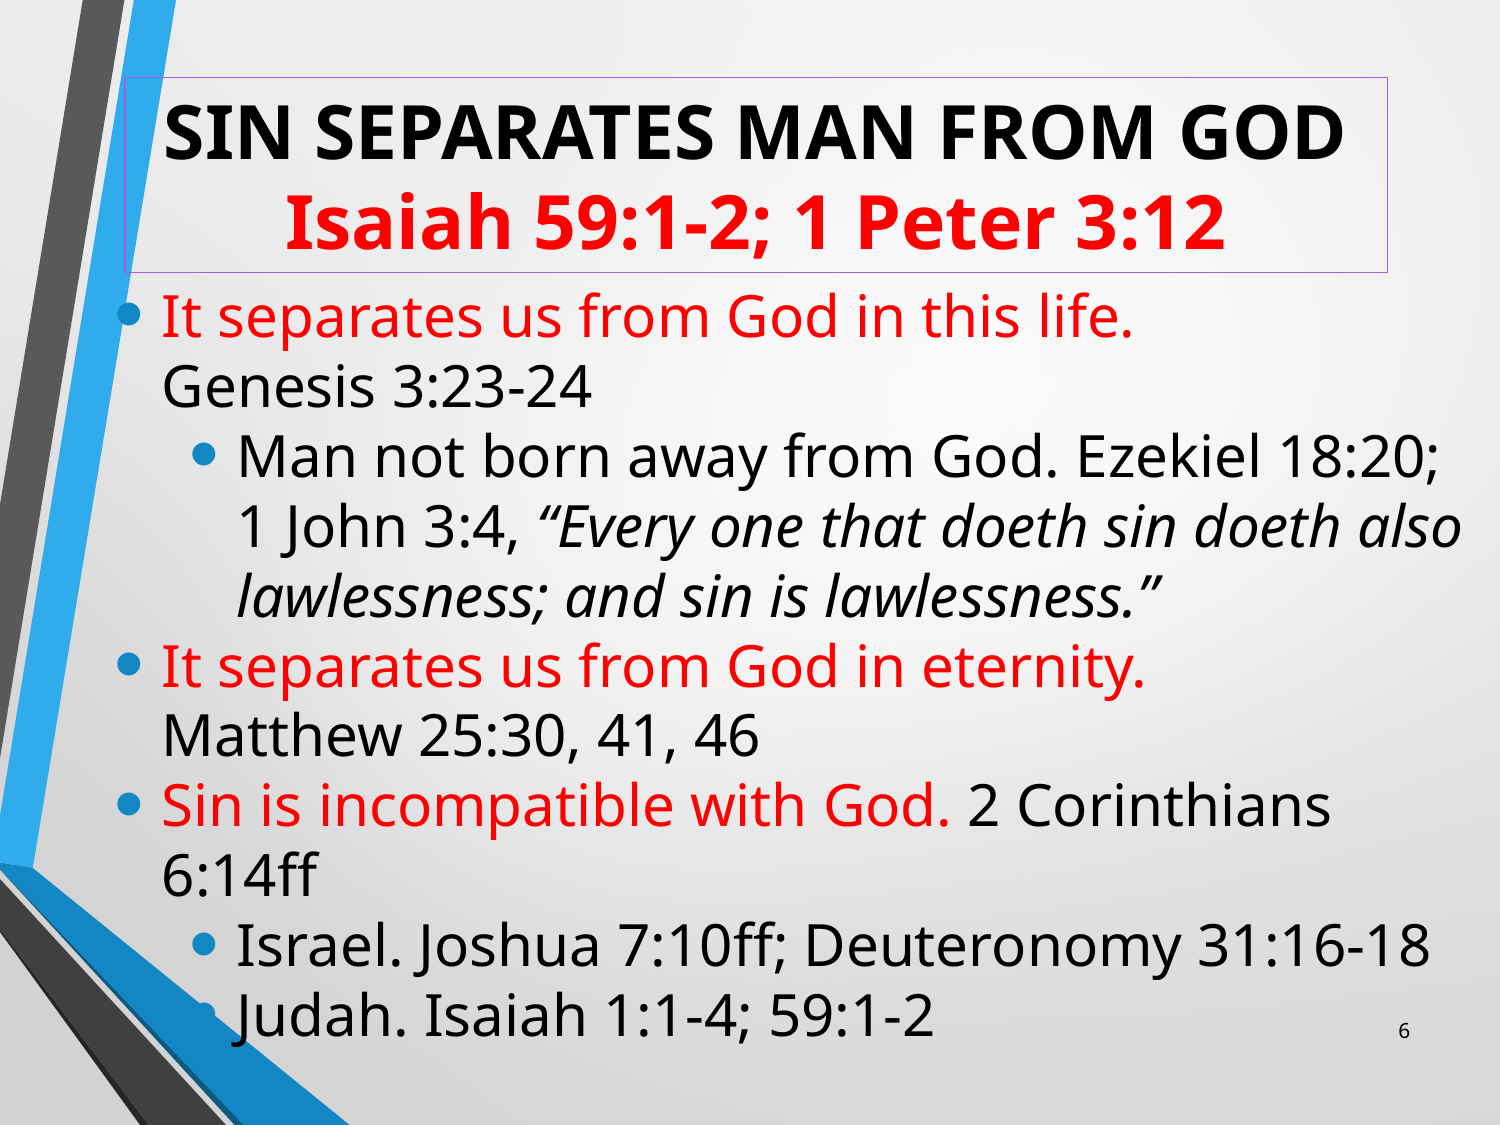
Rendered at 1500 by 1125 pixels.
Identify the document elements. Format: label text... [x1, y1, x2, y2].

text_box SIN SEPARATES MAN FROM GOD Isaiah 59:1-2; 1 Peter 3:12 [124, 77, 1388, 273]
slide_number 6 [1354, 1001, 1425, 1062]
list It separates us from God in this life. Genesis 3:23-24 Man not born away from God. Ezekiel 18:20; 1 John 3:4, “Every one that doeth sin doeth also lawlessness; and sin is lawlessness.” It separates us from God in eternity. Matthew 25:30, 41, 46 Sin is incompatible with God. 2 Corinthians 6:14ff Israel. Joshua 7:10ff; Deuteronomy 31:16-18 Judah. Isaiah 1:1-4; 59:1-2 [99, 271, 1488, 1057]
